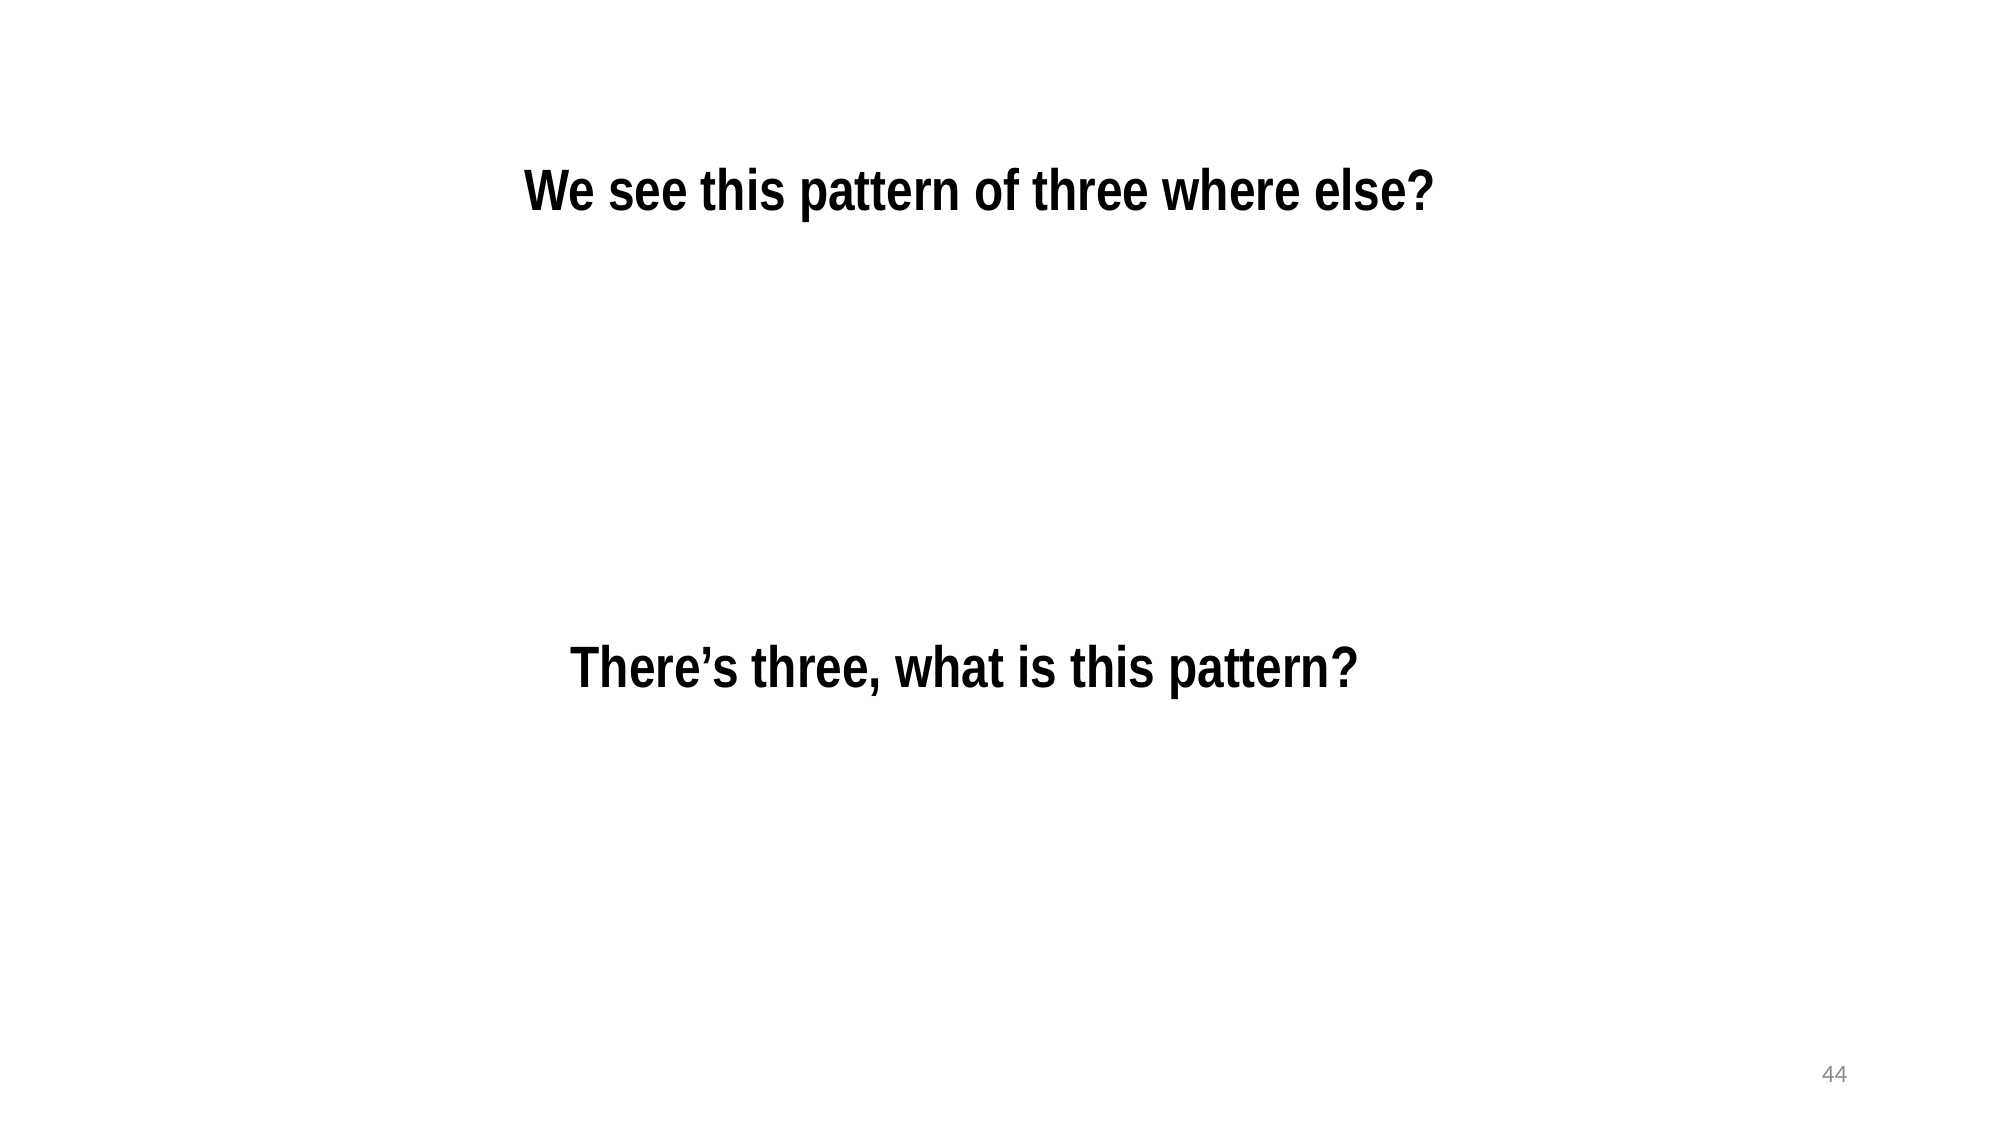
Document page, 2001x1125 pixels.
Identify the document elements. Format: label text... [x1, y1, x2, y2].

text_box We see this pattern of three where else? [362, 144, 1612, 229]
text_box There’s three, what is this pattern? [555, 621, 1389, 707]
slide_number 44 [1412, 1042, 1863, 1103]
